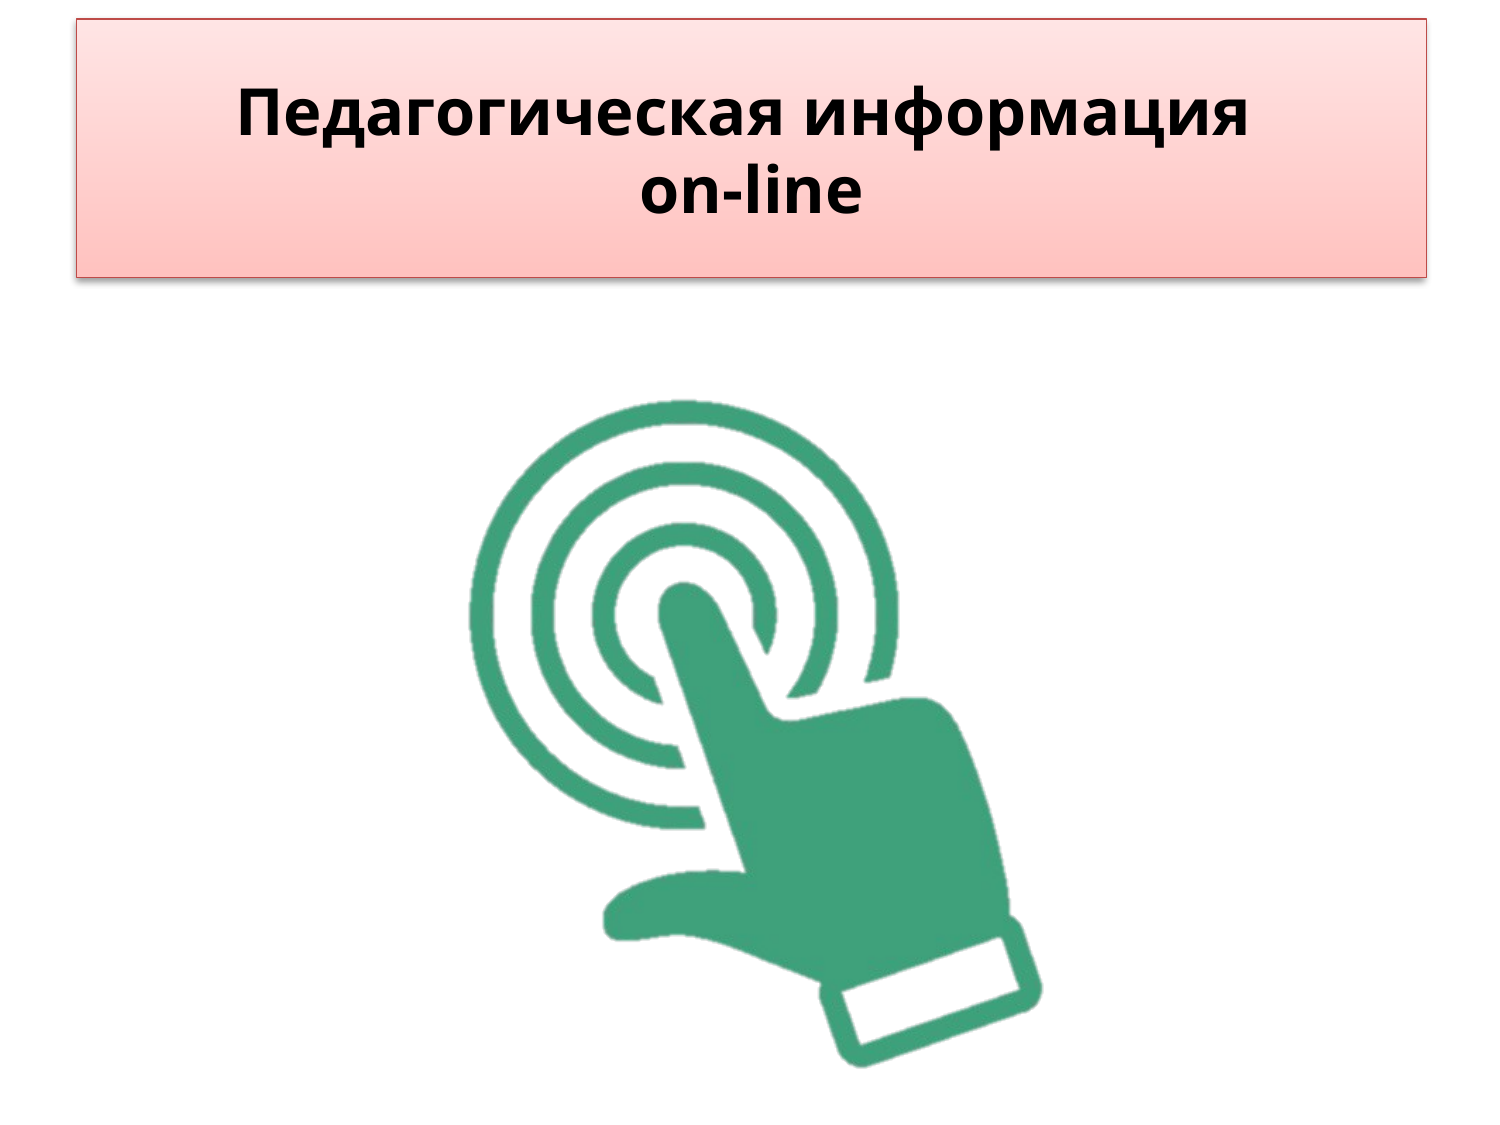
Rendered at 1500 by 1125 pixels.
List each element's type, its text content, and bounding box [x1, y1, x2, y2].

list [395, 371, 1117, 1093]
text_box Педагогическая информация on-line [76, 18, 1427, 278]
